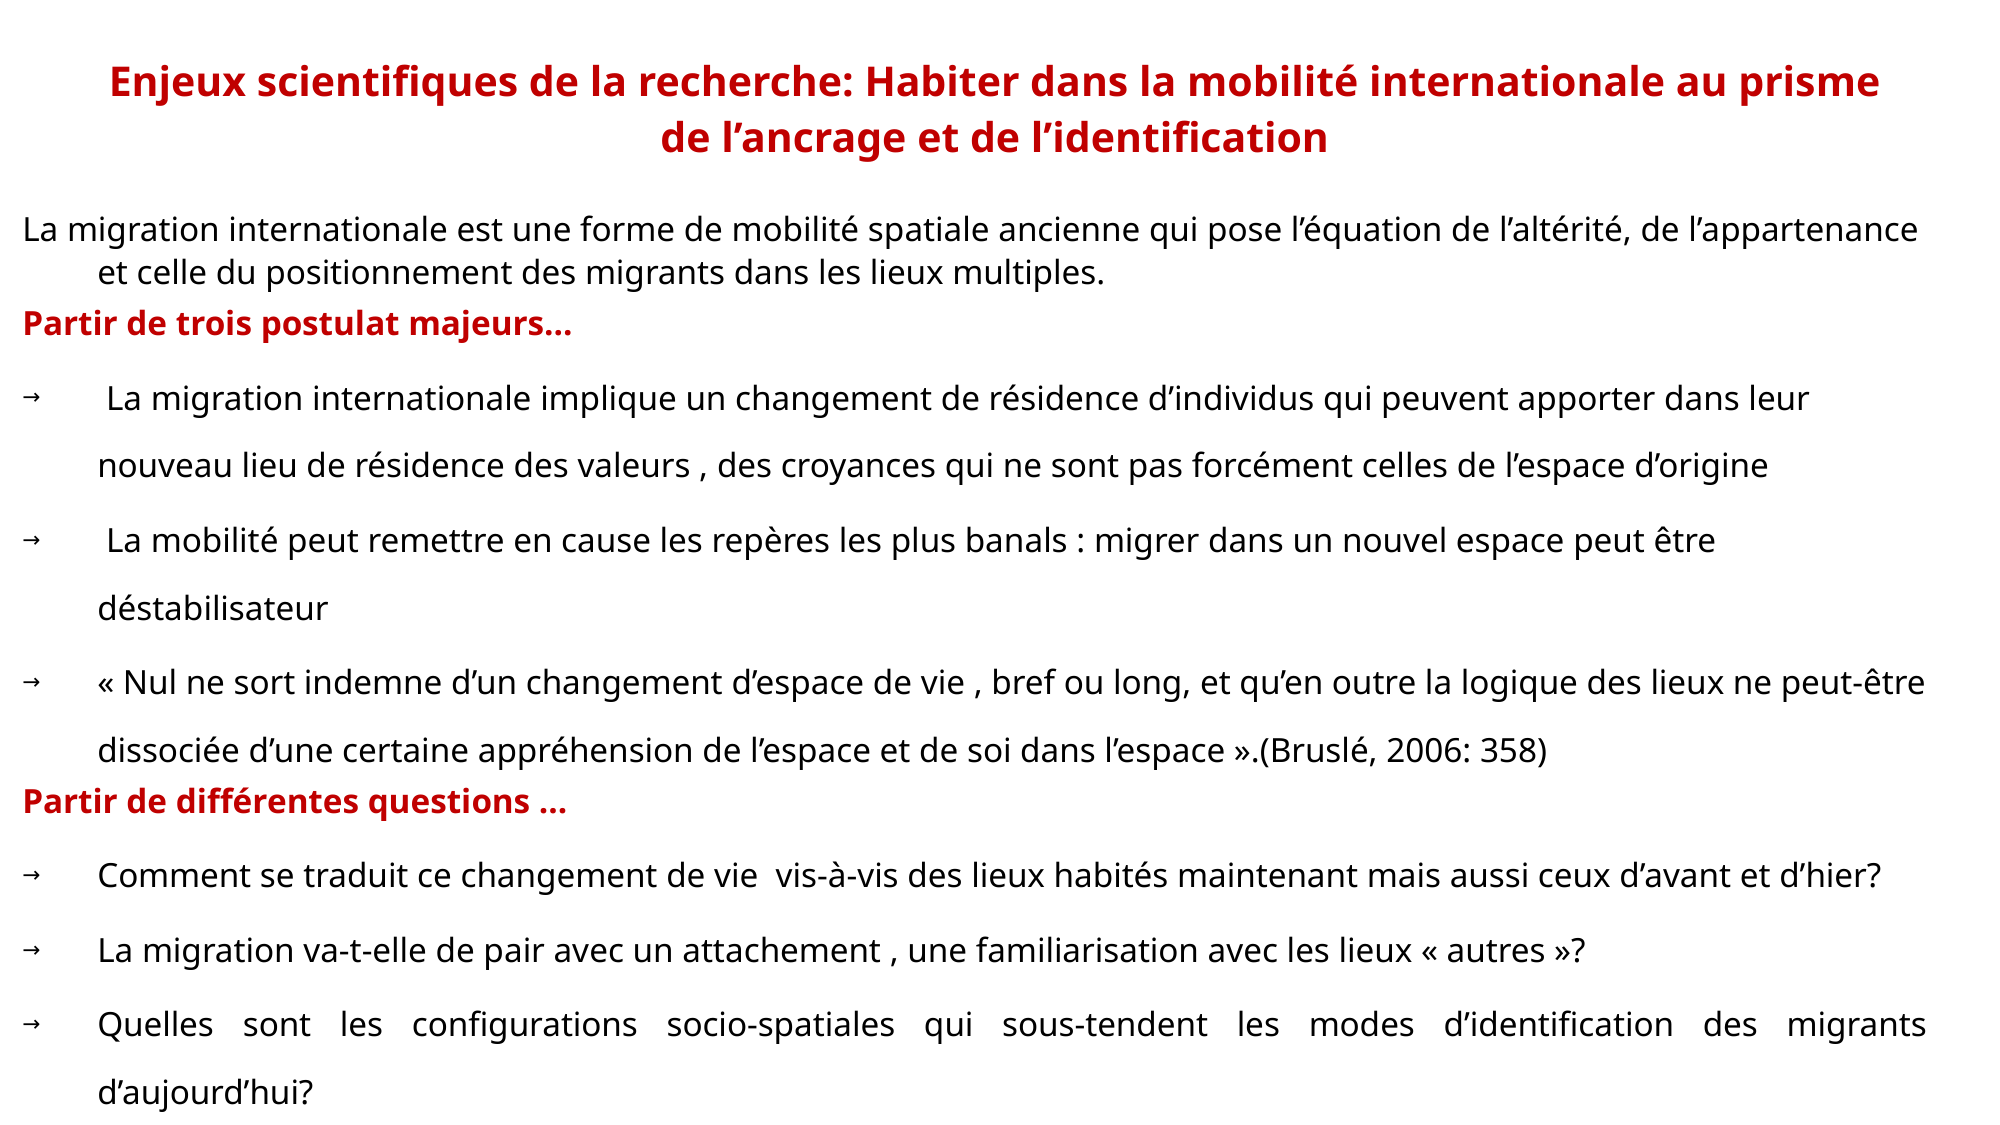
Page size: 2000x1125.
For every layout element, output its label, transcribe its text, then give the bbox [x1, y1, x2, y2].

title Enjeux scientifiques de la recherche: Habiter dans la mobilité internationale au prisme de l’ancrage et de l’identification [90, 45, 1900, 173]
list La migration internationale est une forme de mobilité spatiale ancienne qui pose l’équation de l’altérité, de l’appartenance et celle du positionnement des migrants dans les lieux multiples. Partir de trois postulat majeurs… La migration internationale implique un changement de résidence d’individus qui peuvent apporter dans leur nouveau lieu de résidence des valeurs , des croyances qui ne sont pas forcément celles de l’espace d’origine La mobilité peut remettre en cause les repères les plus banals : migrer dans un nouvel espace peut être déstabilisateur « Nul ne sort indemne d’un changement d’espace de vie , bref ou long, et qu’en outre la logique des lieux ne peut-être dissociée d’une certaine appréhension de l’espace et de soi dans l’espace ».(Bruslé, 2006: 358) Partir de différentes questions … Comment se traduit ce changement de vie vis-à-vis des lieux habités maintenant mais aussi ceux d’avant et d’hier? La migration va-t-elle de pair avec un attachement , une familiarisation avec les lieux « autres »? Quelles sont les configurations socio-spatiales qui sous-tendent les modes d’identification des migrants d’aujourd’hui? Comment les rapports symboliques et identificatoires des migrants s’accommodent des formes contemporaines de la migration internationale? [0, 196, 1945, 1125]
